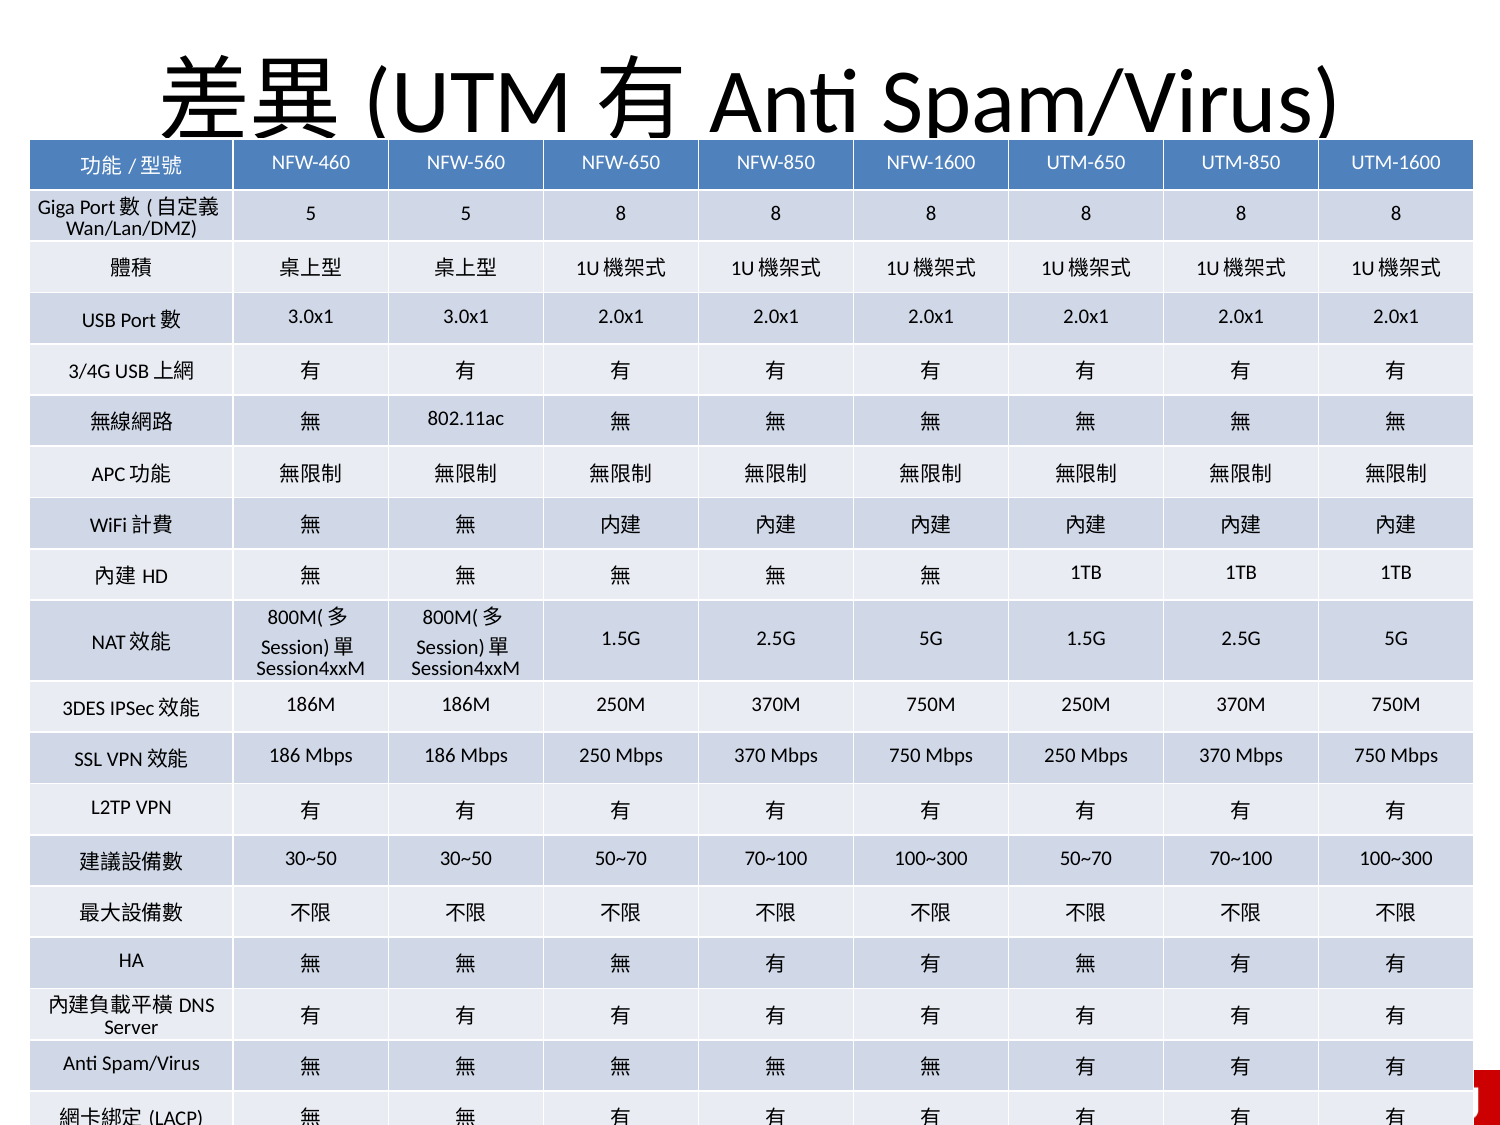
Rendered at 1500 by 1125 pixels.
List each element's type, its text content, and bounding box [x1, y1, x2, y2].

table_cell 無 [544, 1041, 698, 1090]
table_cell 1U機架式 [699, 242, 853, 292]
table_cell 體積 [30, 242, 232, 292]
table_cell SSL VPN效能 [30, 733, 232, 783]
table_cell 有 [854, 784, 1008, 834]
table_cell 有 [234, 989, 388, 1039]
table_cell WiFi計費 [30, 498, 232, 548]
table_cell 3/4G USB上網 [30, 345, 232, 394]
table_cell 8 [1319, 191, 1473, 240]
table_cell 有 [1164, 784, 1318, 834]
table_cell 2.0x1 [544, 293, 698, 343]
table_cell 1U機架式 [1009, 242, 1163, 292]
table_cell 桌上型 [234, 242, 388, 292]
table_cell 桌上型 [389, 242, 543, 292]
table_cell 內建HD [30, 550, 232, 599]
table_cell 2.0x1 [854, 293, 1008, 343]
table_cell 最大設備數 [30, 887, 232, 936]
table_header UTM-850 [1164, 140, 1318, 189]
table_cell 有 [1009, 1092, 1163, 1125]
table_cell 1.5G [1009, 601, 1163, 680]
table_cell 無限制 [1319, 447, 1473, 497]
table_cell 8 [854, 191, 1008, 240]
table_cell 無限制 [389, 447, 543, 497]
table_cell 不限 [1009, 887, 1163, 936]
table_cell 有 [234, 345, 388, 394]
table_header NFW-560 [389, 140, 543, 189]
picture [1474, 1070, 1500, 1125]
table_cell 2.0x1 [1009, 293, 1163, 343]
table_cell 有 [854, 1092, 1008, 1125]
table_cell 1U機架式 [1164, 242, 1318, 292]
table_cell 無 [234, 1092, 388, 1125]
table_header UTM-1600 [1319, 140, 1473, 189]
table_cell 有 [1009, 989, 1163, 1039]
table_cell 750M [1319, 682, 1473, 731]
table_cell 有 [854, 938, 1008, 988]
table_cell 2.0x1 [1164, 293, 1318, 343]
table_cell 有 [544, 1092, 698, 1125]
table_cell 無 [544, 550, 698, 599]
table_cell 750 Mbps [1319, 733, 1473, 783]
table_cell 有 [1319, 1092, 1473, 1125]
table_cell 1TB [1009, 550, 1163, 599]
table_cell 250M [544, 682, 698, 731]
table_cell 無 [544, 938, 698, 988]
table_cell 不限 [699, 887, 853, 936]
table_cell 有 [389, 345, 543, 394]
table_cell HA [30, 938, 232, 988]
table_cell 186M [389, 682, 543, 731]
table_cell 無 [389, 1041, 543, 1090]
table_cell 250M [1009, 682, 1163, 731]
table_header NFW-850 [699, 140, 853, 189]
table_cell L2TP VPN [30, 784, 232, 834]
table_cell 無 [389, 1092, 543, 1125]
table_cell 有 [1319, 989, 1473, 1039]
table_cell 370M [699, 682, 853, 731]
table_cell 50~70 [1009, 836, 1163, 885]
table_cell 有 [854, 989, 1008, 1039]
table_cell 1TB [1319, 550, 1473, 599]
table_cell 370 Mbps [1164, 733, 1318, 783]
table_cell 370 Mbps [699, 733, 853, 783]
table_cell 無 [1164, 396, 1318, 445]
table_cell 有 [1319, 784, 1473, 834]
table_cell 無 [854, 1041, 1008, 1090]
table_cell 無限制 [854, 447, 1008, 497]
table_cell 有 [1319, 938, 1473, 988]
table_cell 有 [544, 989, 698, 1039]
table_cell 內建 [1009, 498, 1163, 548]
table_cell 無限制 [544, 447, 698, 497]
table_cell 有 [1164, 989, 1318, 1039]
table_cell 無 [234, 1041, 388, 1090]
table_header UTM-650 [1009, 140, 1163, 189]
table_cell 內建負載平橫DNS Server [30, 989, 232, 1039]
table_cell 内建 [544, 498, 698, 548]
table_cell 30~50 [234, 836, 388, 885]
title 差異(UTM有Anti Spam/Virus) [75, 30, 1425, 138]
table_cell 不限 [854, 887, 1008, 936]
table_cell 802.11ac [389, 396, 543, 445]
table_cell 2.0x1 [1319, 293, 1473, 343]
table_cell 有 [389, 989, 543, 1039]
table_cell 5 [389, 191, 543, 240]
table_cell NAT效能 [30, 601, 232, 680]
table_cell 有 [854, 345, 1008, 394]
table_cell 5G [1319, 601, 1473, 680]
table_cell 2.5G [699, 601, 853, 680]
table_cell 8 [1009, 191, 1163, 240]
table_cell 1U機架式 [1319, 242, 1473, 292]
table_cell 有 [1319, 345, 1473, 394]
table_cell 不限 [389, 887, 543, 936]
table_cell 無 [389, 938, 543, 988]
table_cell USB Port數 [30, 293, 232, 343]
table_cell 網卡綁定(LACP) [30, 1092, 232, 1125]
table_cell 無 [1009, 396, 1163, 445]
table_cell 有 [1009, 345, 1163, 394]
table_cell 370M [1164, 682, 1318, 731]
table_cell 內建 [854, 498, 1008, 548]
table_cell 有 [1164, 1041, 1318, 1090]
table_cell 1TB [1164, 550, 1318, 599]
table_cell 5G [854, 601, 1008, 680]
table_cell 750M [854, 682, 1008, 731]
table_cell 100~300 [1319, 836, 1473, 885]
table_cell 不限 [234, 887, 388, 936]
table_cell 250 Mbps [1009, 733, 1163, 783]
table_cell 內建 [1319, 498, 1473, 548]
table_cell 無限制 [1009, 447, 1163, 497]
table_cell 無 [389, 498, 543, 548]
table_cell 70~100 [1164, 836, 1318, 885]
table_cell 8 [699, 191, 853, 240]
table_cell 186 Mbps [389, 733, 543, 783]
table_cell 750 Mbps [854, 733, 1008, 783]
table_cell 30~50 [389, 836, 543, 885]
table_cell 不限 [544, 887, 698, 936]
table_cell APC功能 [30, 447, 232, 497]
table_cell 3.0x1 [389, 293, 543, 343]
table_cell 無限制 [234, 447, 388, 497]
table_cell 無 [234, 498, 388, 548]
table_cell 186 Mbps [234, 733, 388, 783]
table_cell 800M(多Session)單Session4xxM [389, 601, 543, 680]
table_cell 無 [389, 550, 543, 599]
table_cell 2.0x1 [699, 293, 853, 343]
table_cell 有 [1164, 1092, 1318, 1125]
table_cell 無線網路 [30, 396, 232, 445]
table_cell 有 [699, 345, 853, 394]
table_cell 無 [854, 396, 1008, 445]
table_cell 3DES IPSec效能 [30, 682, 232, 731]
table_cell 有 [1009, 784, 1163, 834]
table_cell 有 [1009, 1041, 1163, 1090]
table_cell 50~70 [544, 836, 698, 885]
table_cell 無限制 [699, 447, 853, 497]
table_cell 有 [544, 784, 698, 834]
table_cell 不限 [1164, 887, 1318, 936]
table_cell 有 [699, 938, 853, 988]
table_cell 3.0x1 [234, 293, 388, 343]
table_cell 1U機架式 [854, 242, 1008, 292]
table_cell 內建 [699, 498, 853, 548]
table_header NFW-650 [544, 140, 698, 189]
table_cell 無 [234, 550, 388, 599]
table_cell 100~300 [854, 836, 1008, 885]
table_header 功能/型號 [30, 140, 232, 189]
table_cell 有 [1164, 938, 1318, 988]
table_cell 無 [234, 396, 388, 445]
table_cell 有 [699, 1092, 853, 1125]
table_cell 無 [1009, 938, 1163, 988]
table_cell 有 [389, 784, 543, 834]
table_cell 186M [234, 682, 388, 731]
table_cell 有 [1164, 345, 1318, 394]
table_cell 不限 [1319, 887, 1473, 936]
table_cell 無限制 [1164, 447, 1318, 497]
table_cell 有 [234, 784, 388, 834]
table_cell 5 [234, 191, 388, 240]
table_cell 建議設備數 [30, 836, 232, 885]
table_cell 有 [1319, 1041, 1473, 1090]
table_cell 內建 [1164, 498, 1318, 548]
table_cell 無 [699, 396, 853, 445]
table_cell 1.5G [544, 601, 698, 680]
table_cell 8 [1164, 191, 1318, 240]
table_cell 8 [544, 191, 698, 240]
table_cell 1U機架式 [544, 242, 698, 292]
table_cell 無 [234, 938, 388, 988]
table_cell 無 [854, 550, 1008, 599]
table_cell 無 [544, 396, 698, 445]
table_cell 有 [544, 345, 698, 394]
table_cell 無 [699, 550, 853, 599]
table_header NFW-1600 [854, 140, 1008, 189]
table_cell 250 Mbps [544, 733, 698, 783]
table_cell 有 [699, 784, 853, 834]
table_header NFW-460 [234, 140, 388, 189]
table_cell Anti Spam/Virus [30, 1041, 232, 1090]
table_cell 800M(多Session)單Session4xxM [234, 601, 388, 680]
table_cell 無 [1319, 396, 1473, 445]
table_cell 有 [699, 989, 853, 1039]
table_cell 70~100 [699, 836, 853, 885]
table_cell 無 [699, 1041, 853, 1090]
table_cell Giga Port數(自定義Wan/Lan/DMZ) [30, 191, 232, 240]
table_cell 2.5G [1164, 601, 1318, 680]
